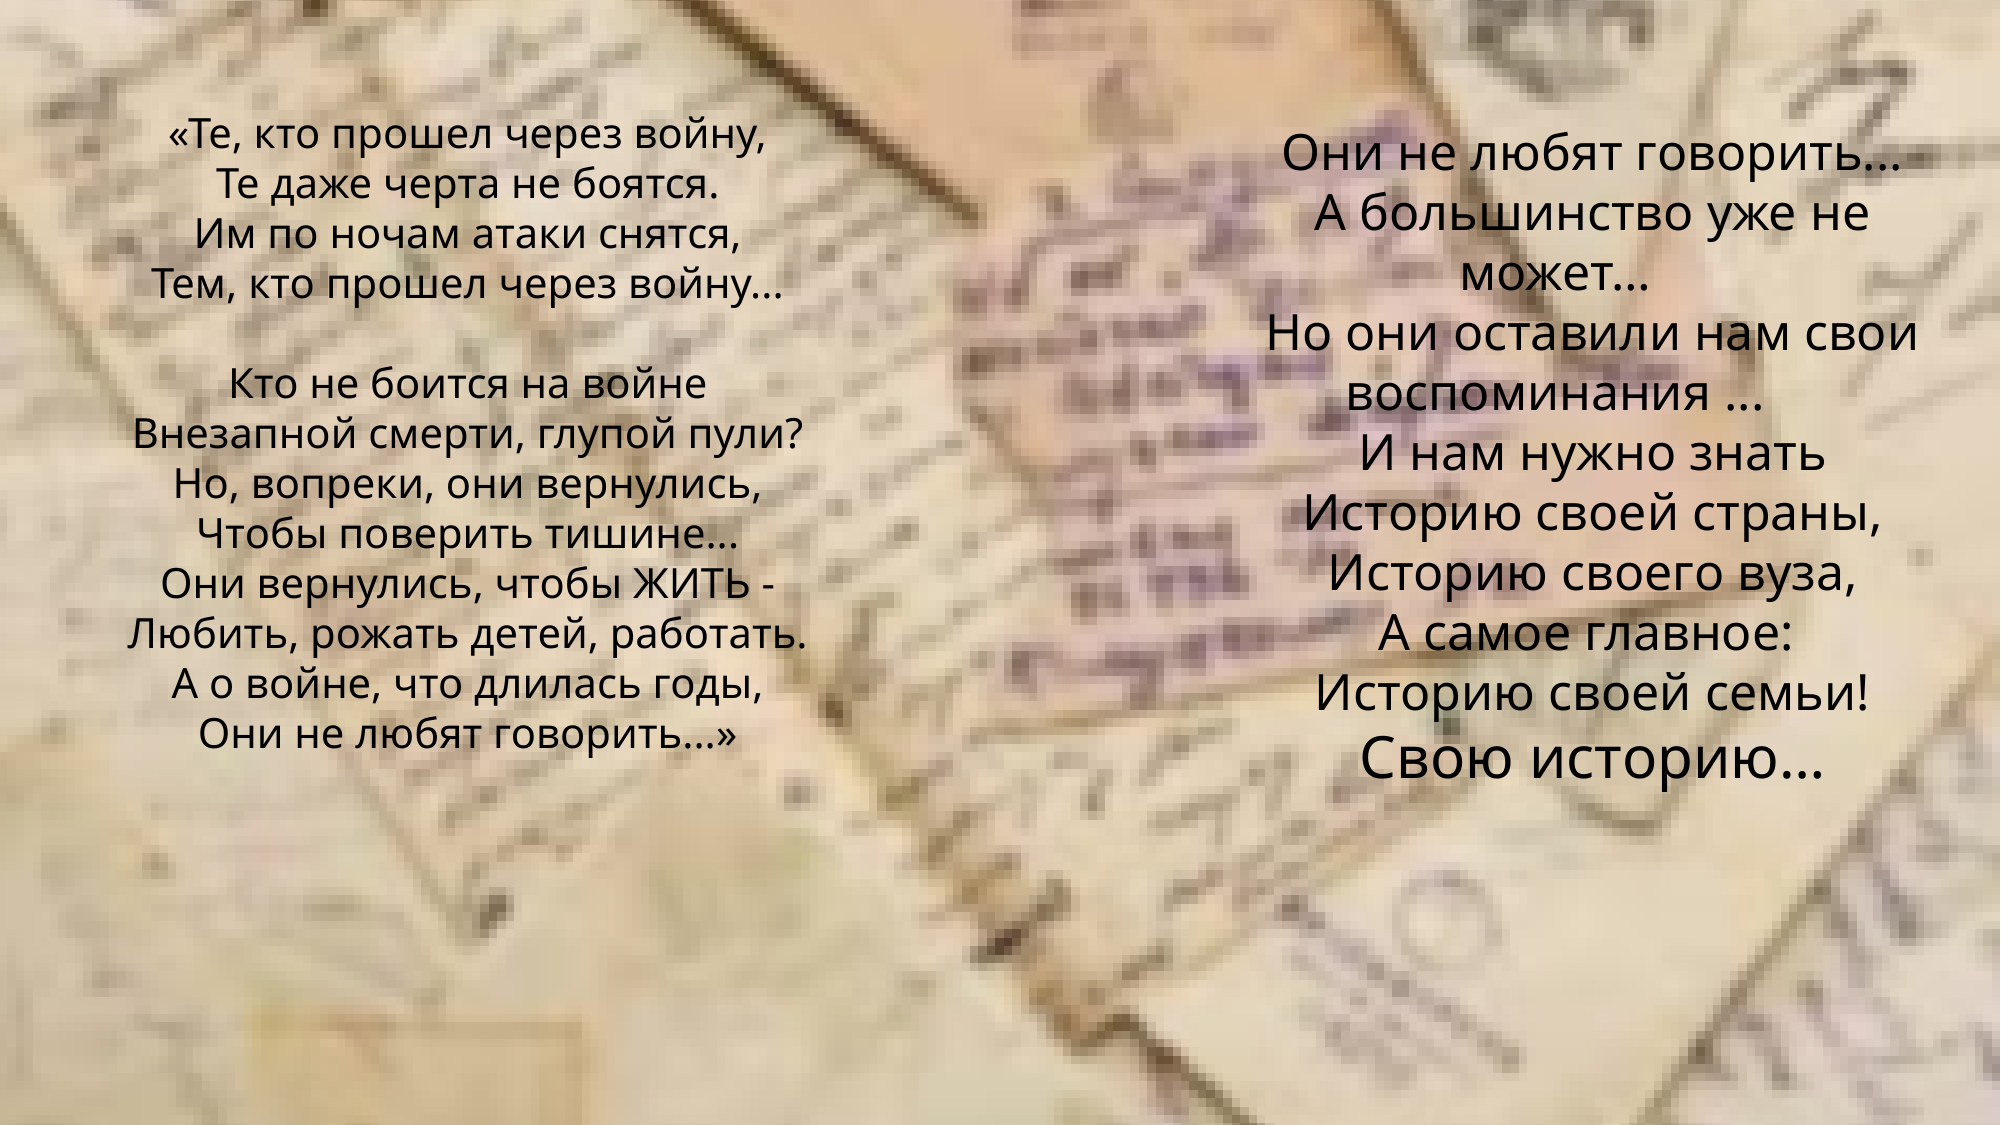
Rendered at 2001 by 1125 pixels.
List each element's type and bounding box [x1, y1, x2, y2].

list [0, 0, 2000, 1125]
